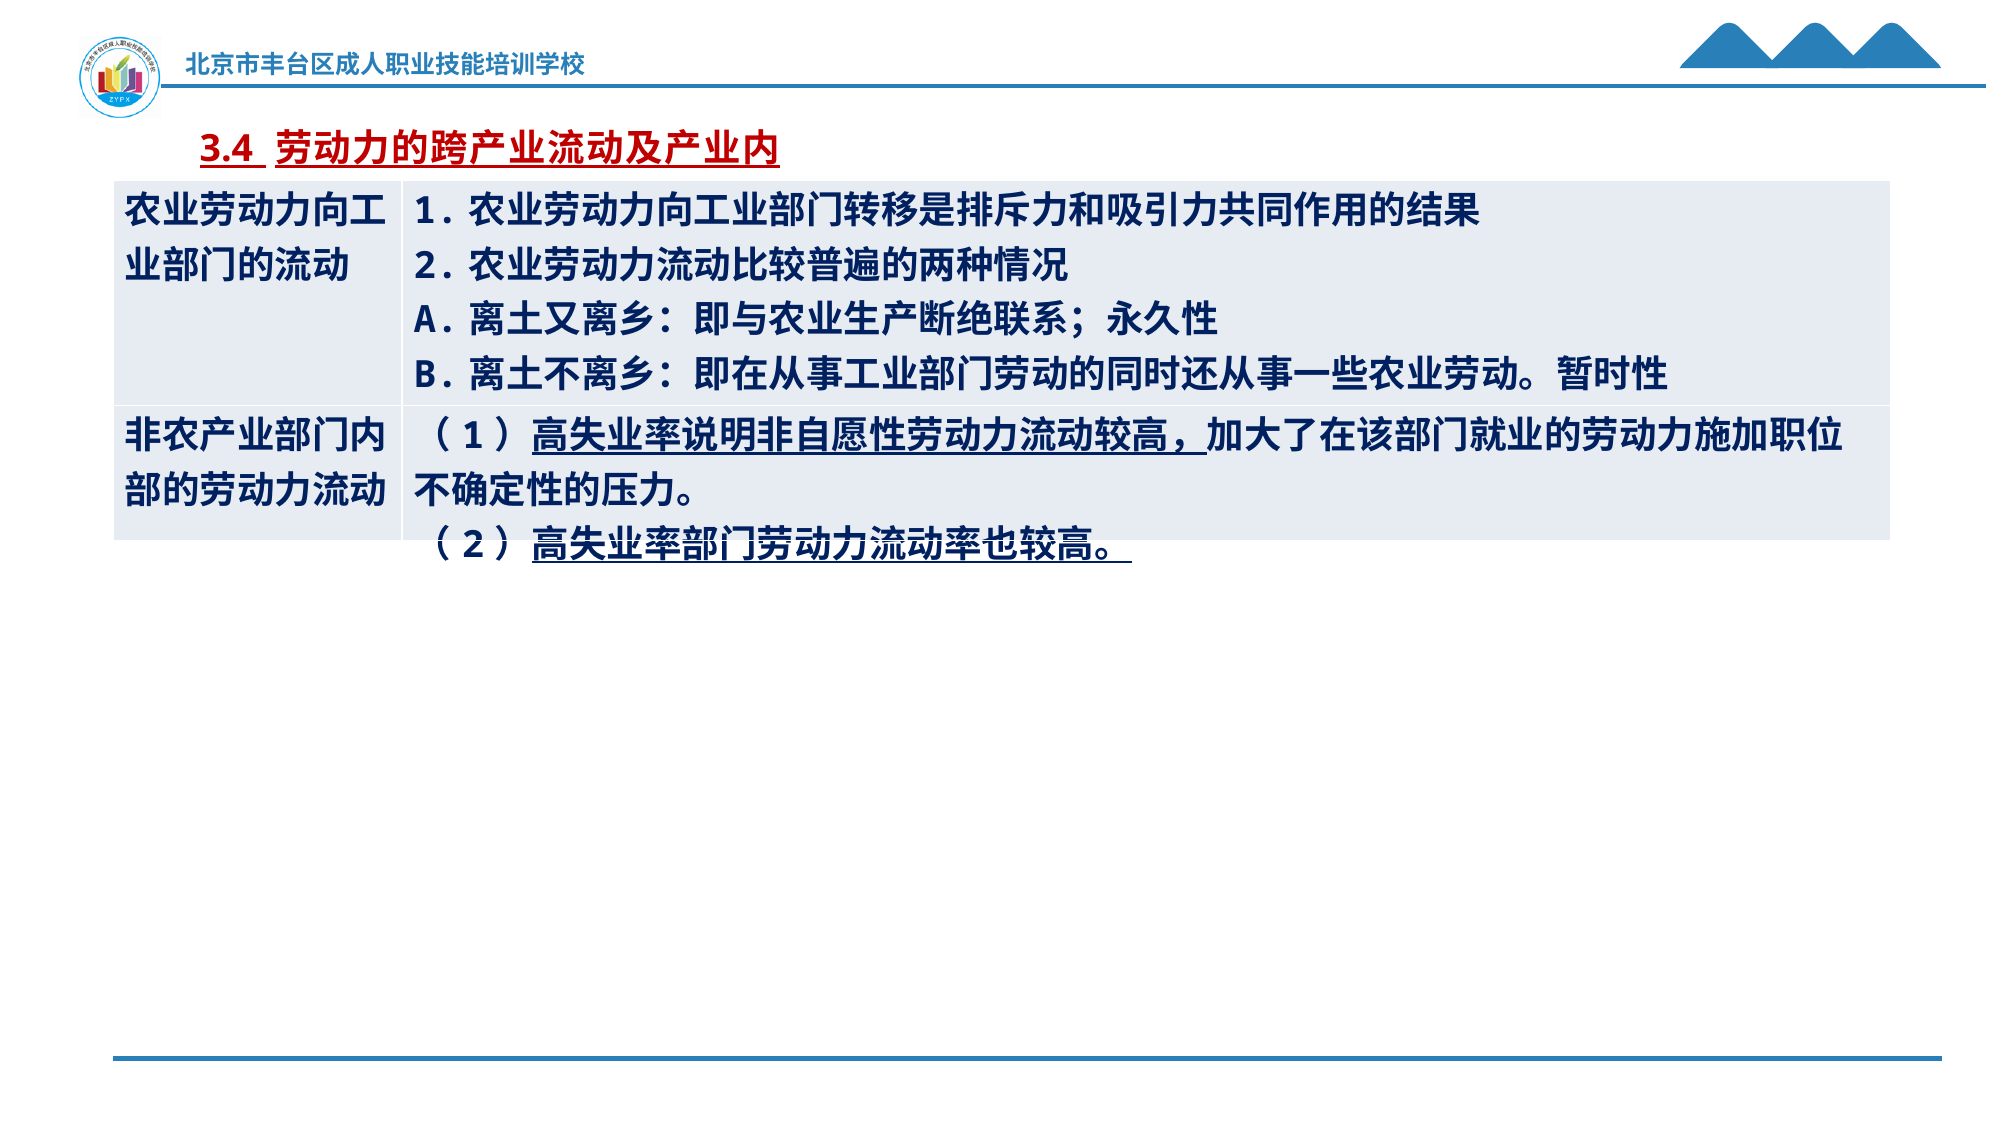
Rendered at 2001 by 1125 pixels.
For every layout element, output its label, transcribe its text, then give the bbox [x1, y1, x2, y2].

text_box [1763, 21, 1853, 70]
text_box [1677, 21, 1772, 70]
text_box [1840, 21, 1944, 70]
picture [79, 36, 161, 118]
text_box 3.4 劳动力的跨产业流动及产业内流动 [138, 94, 795, 177]
table_header 农业劳动力向工业部门的流动 [114, 181, 401, 405]
table_header 1.农业劳动力向工业部门转移是排斥力和吸引力共同作用的结果 2.农业劳动力流动比较普遍的两种情况 A.离土又离乡：即与农业生产断绝联系；永久性 B.离土不离乡：即在从事工业部门劳动的同时还从事一些农业劳动。暂时性 3.结论：A与B在一定时期内可以并存；最终A取代B。 [403, 181, 1890, 405]
table_cell （1）高失业率说明非自愿性劳动力流动较高，加大了在该部门就业的劳动力施加职位不确定性的压力。 （2）高失业率部门劳动力流动率也较高。 [403, 406, 1890, 540]
table_cell 非农产业部门内部的劳动力流动 [114, 406, 401, 540]
text_box 北京市丰台区成人职业技能培训学校 [170, 40, 632, 85]
